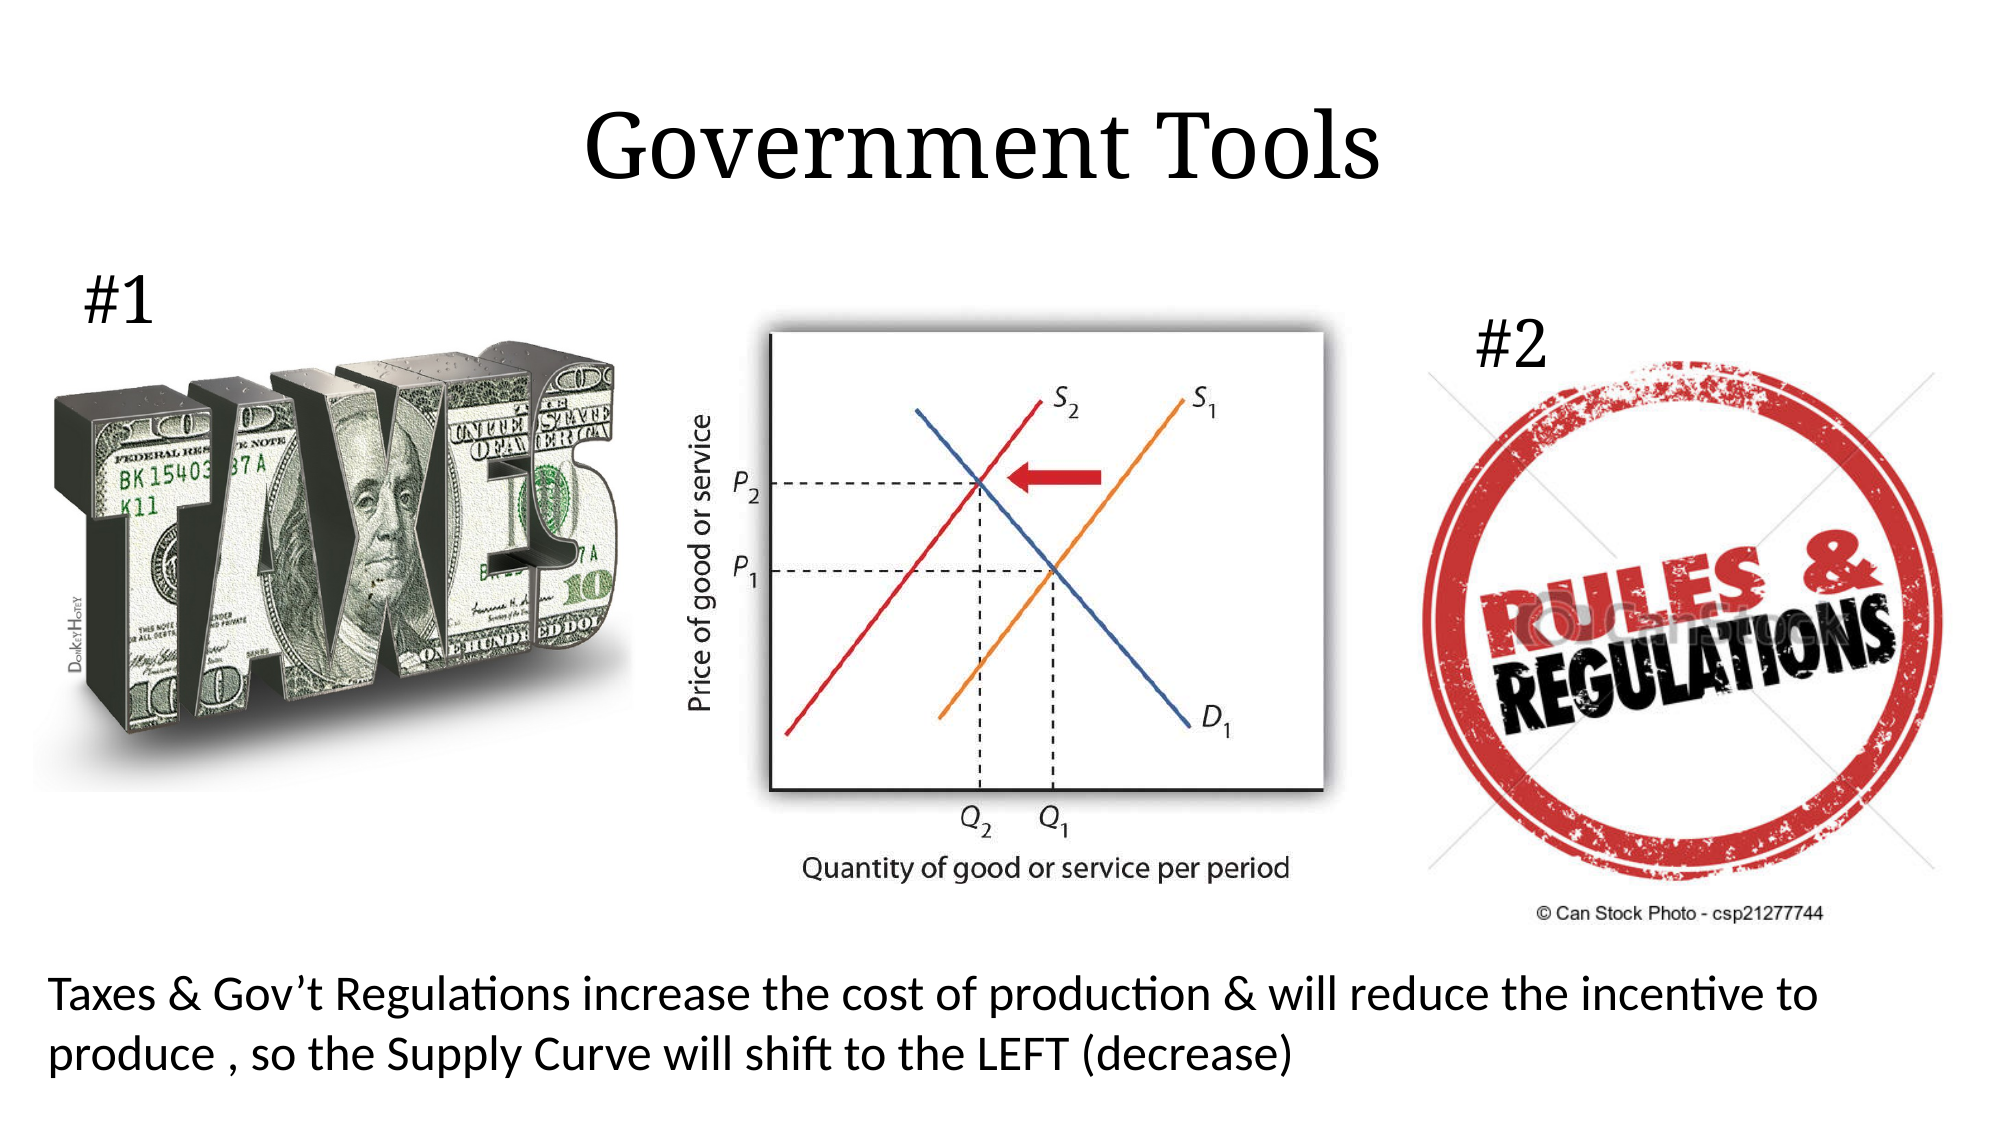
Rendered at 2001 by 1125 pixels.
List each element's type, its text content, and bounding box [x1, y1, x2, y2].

text_box #2 [1445, 293, 1581, 341]
picture [687, 297, 1358, 884]
title Government Tools [120, 40, 1846, 258]
picture [33, 319, 664, 792]
text_box #1 [50, 249, 191, 319]
text_box Taxes & Gov’t Regulations increase the cost of production & will reduce the incentive to produce , so the Supply Curve will shift to the LEFT (decrease) [33, 953, 2000, 1088]
picture [1397, 341, 1965, 925]
